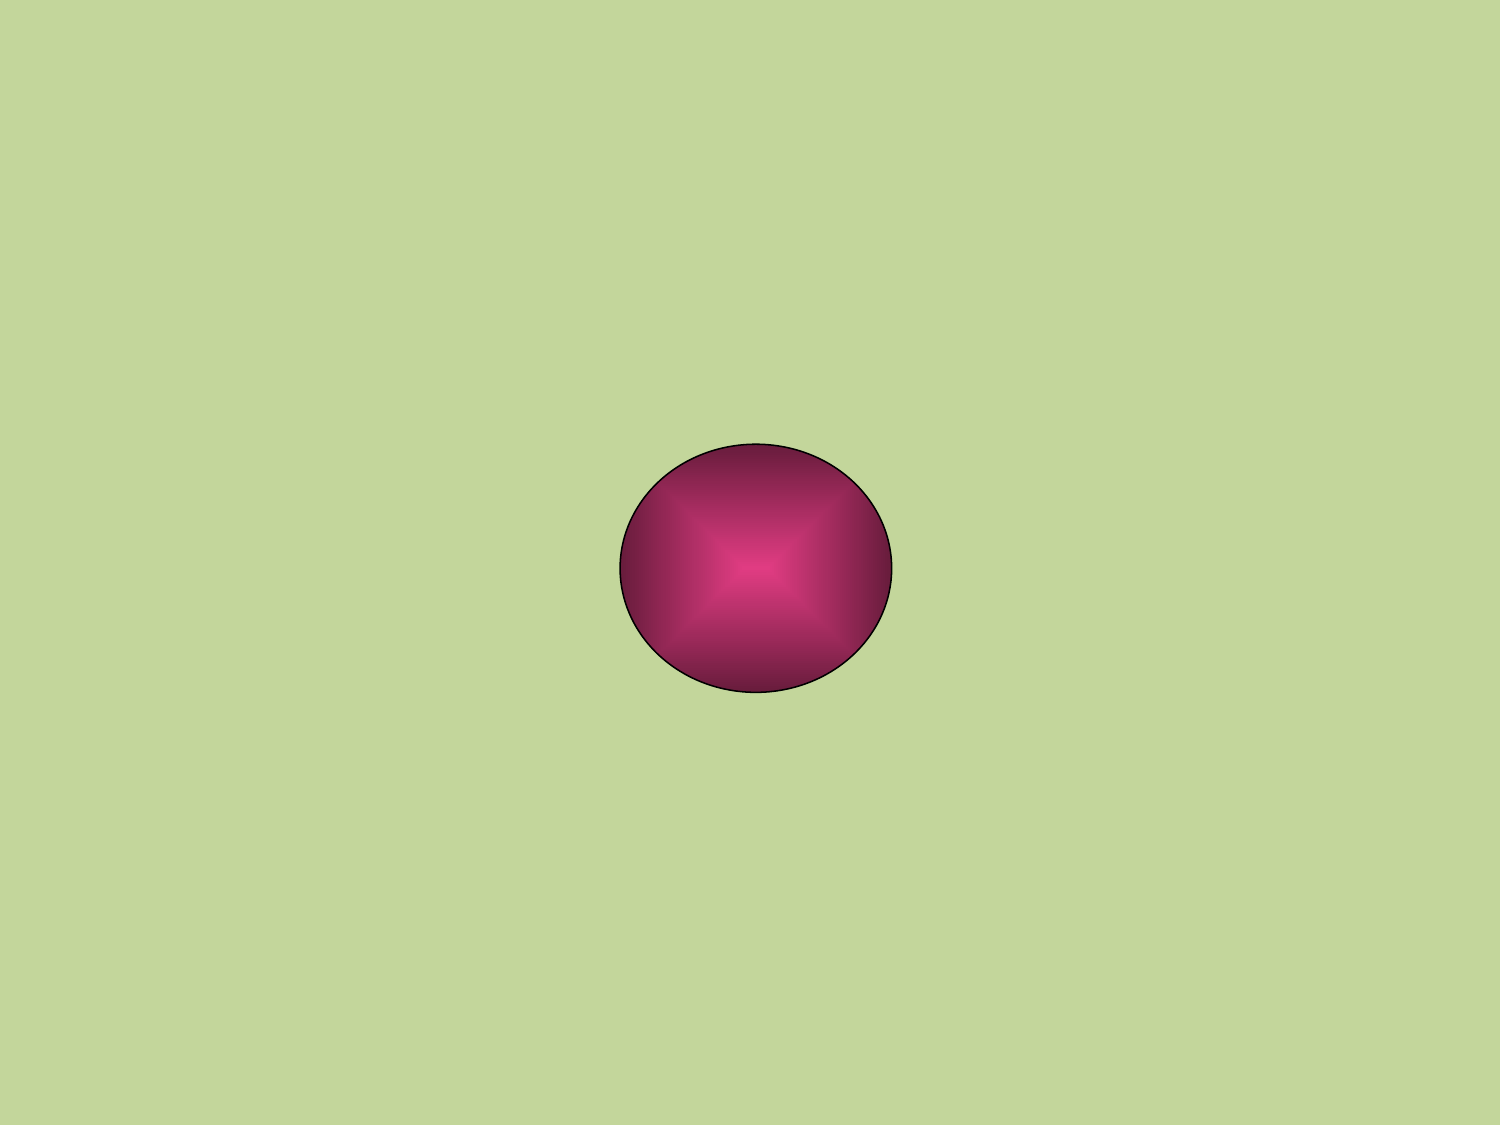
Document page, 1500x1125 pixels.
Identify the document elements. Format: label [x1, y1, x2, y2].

text_box [620, 444, 892, 693]
